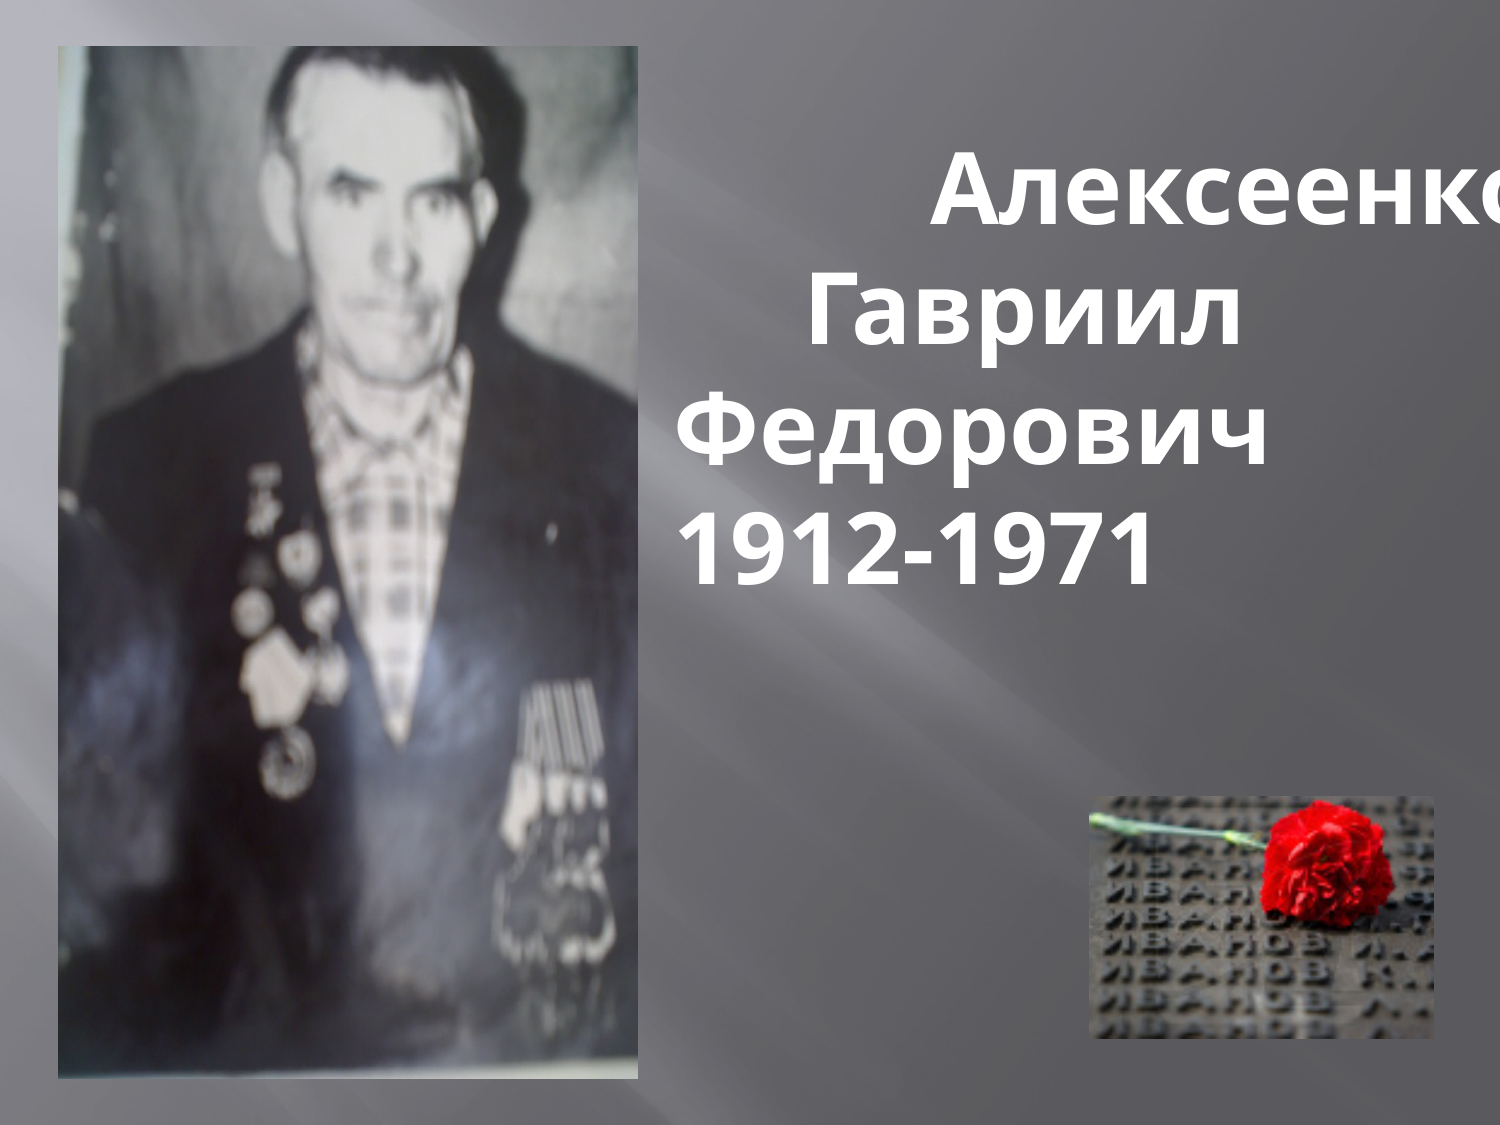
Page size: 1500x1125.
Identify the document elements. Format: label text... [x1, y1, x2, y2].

picture [1089, 796, 1434, 1039]
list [58, 46, 639, 1079]
text_box Алексеенко Гавриил Федорович 1912-1971 [681, 117, 1500, 612]
